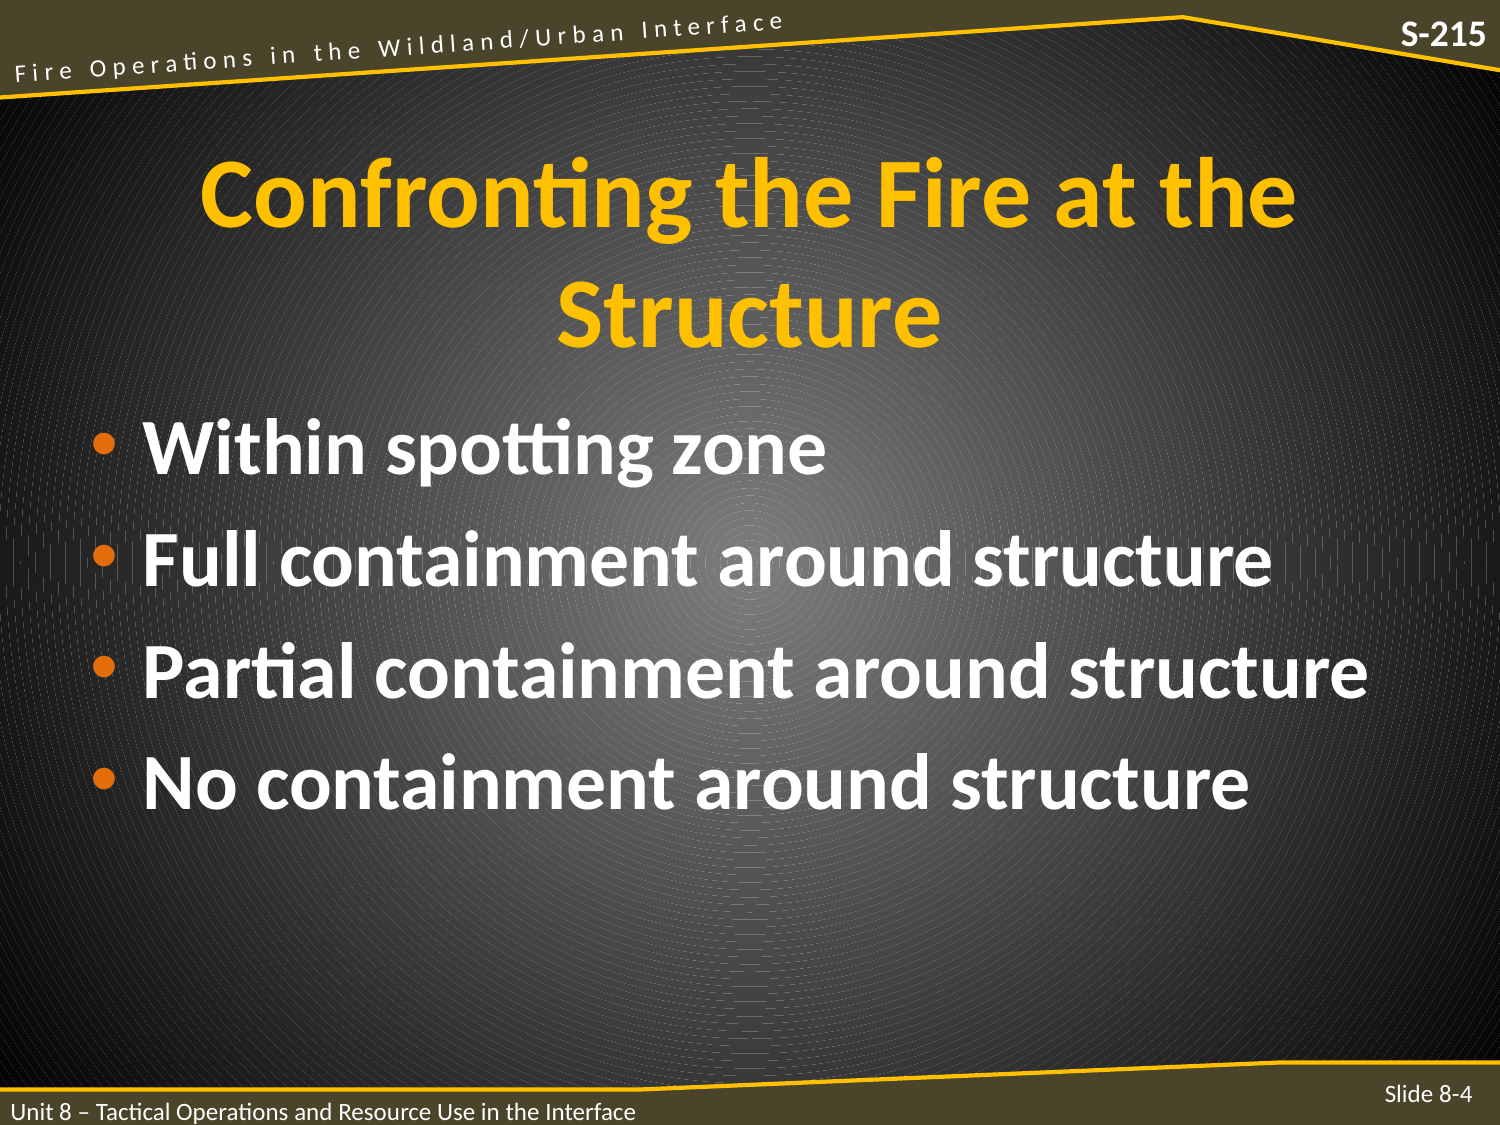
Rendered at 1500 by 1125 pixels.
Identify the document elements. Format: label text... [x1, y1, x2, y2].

footer Unit 8 – Tactical Operations and Resource Use in the Interface [0, 1080, 913, 1125]
title Confronting the Fire at the Structure [75, 82, 1425, 375]
list Within spotting zone Full containment around structure Partial containment around structure No containment around structure [75, 387, 1425, 1038]
